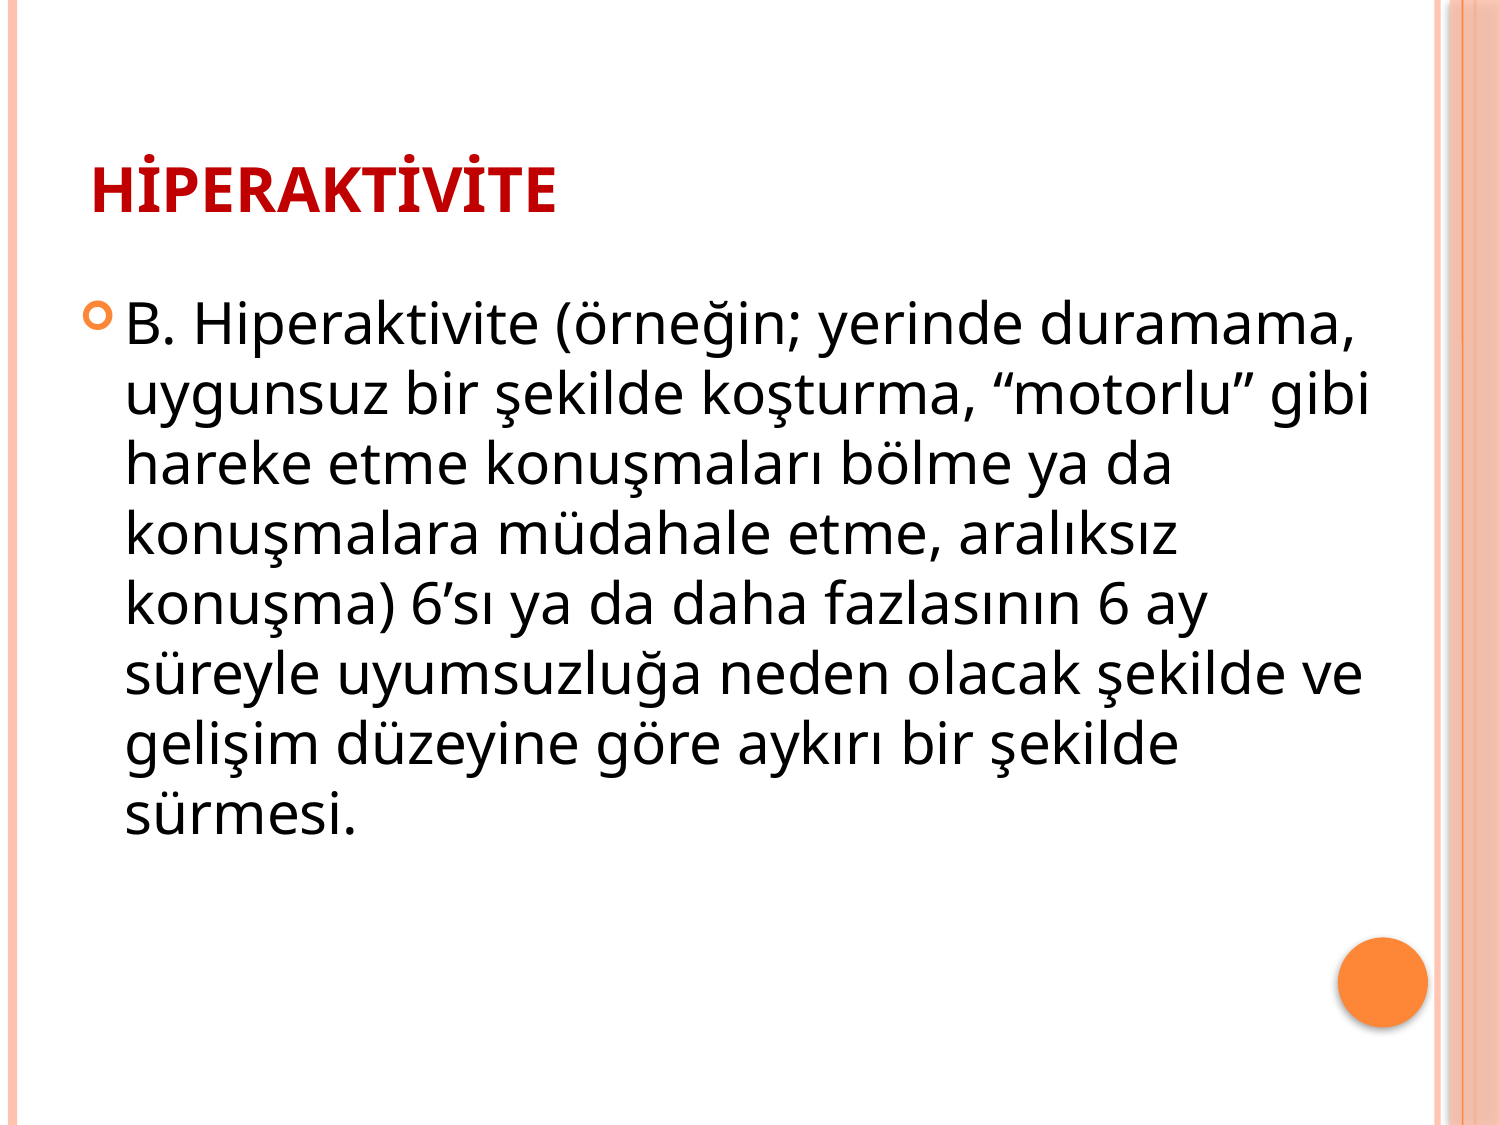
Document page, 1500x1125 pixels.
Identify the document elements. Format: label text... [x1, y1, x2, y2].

list B. Hiperaktivite (örneğin; yerinde duramama, uygunsuz bir şekilde koşturma, “motorlu” gibi hareke etme konuşmaları bölme ya da konuşmalara müdahale etme, aralıksız konuşma) 6’sı ya da daha fazlasının 6 ay süreyle uyumsuzluğa neden olacak şekilde ve gelişim düzeyine göre aykırı bir şekilde sürmesi. [64, 196, 1425, 1047]
title Hiperaktivite [75, 45, 1300, 196]
